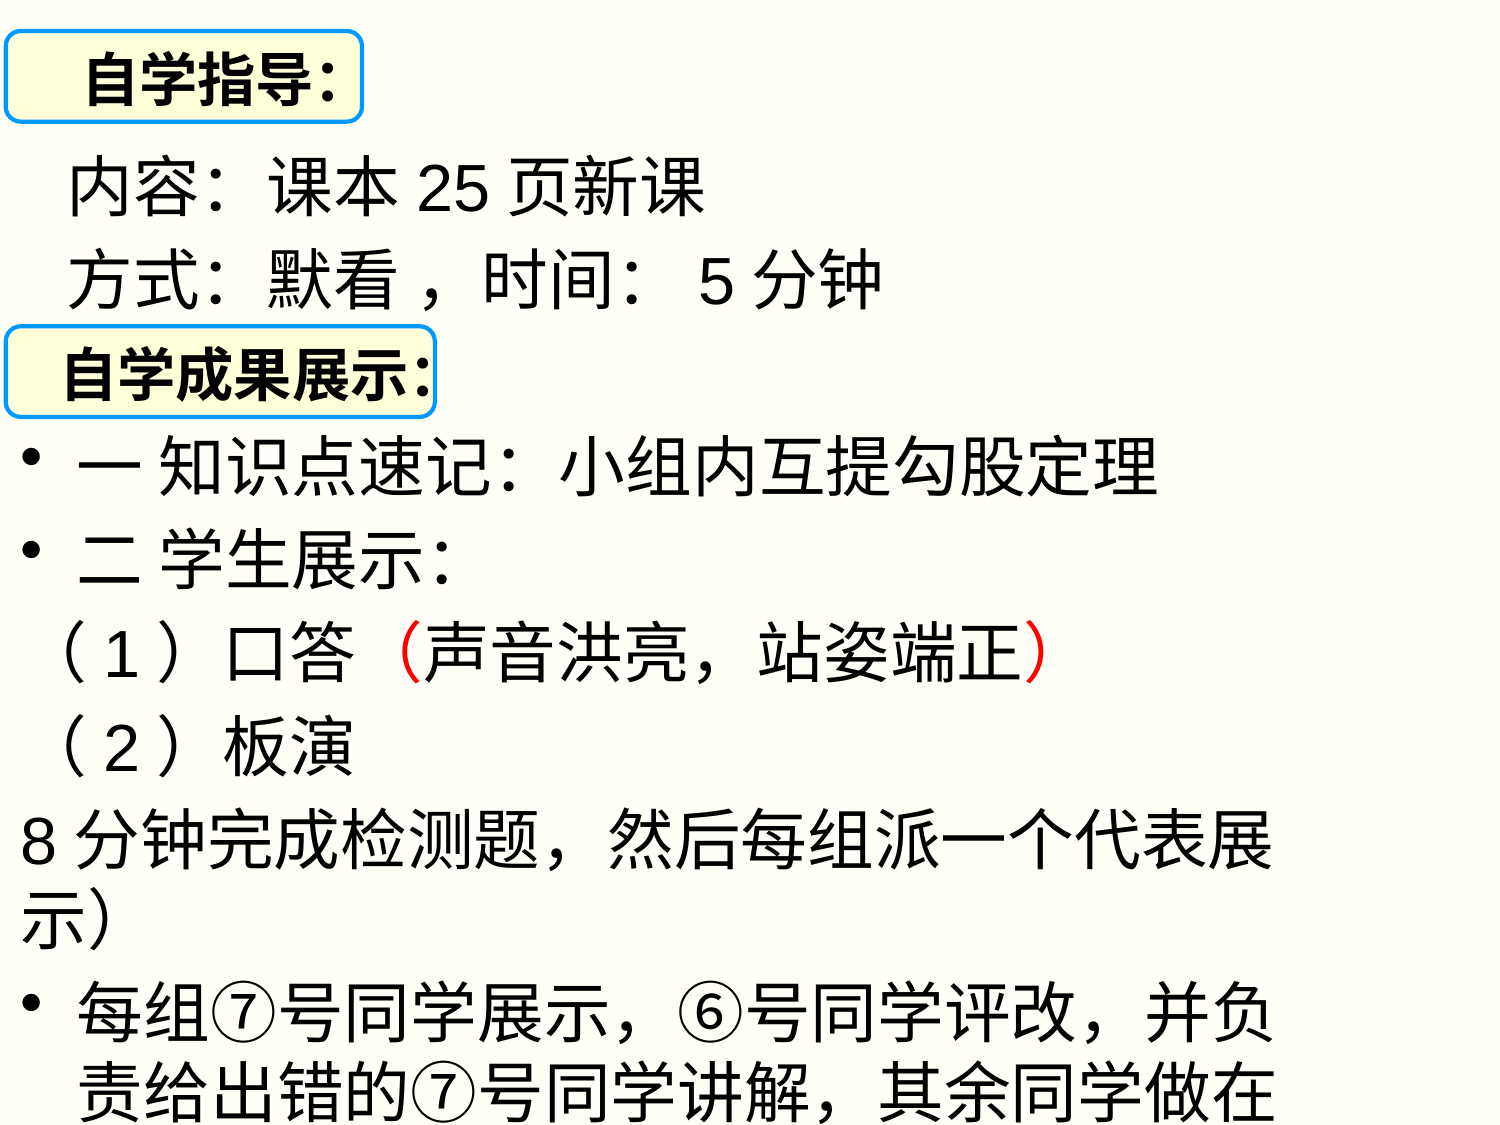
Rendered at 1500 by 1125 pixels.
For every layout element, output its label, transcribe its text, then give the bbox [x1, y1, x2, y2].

text_box 自学指导： [5, 30, 363, 122]
text_box 自学成果展示： [5, 326, 435, 417]
list 内容：课本25页新课 方式：默看 ，时间：5分钟 一 知识点速记：小组内互提勾股定理 二 学生展示： （1）口答（声音洪亮，站姿端正） （2）板演 8分钟完成检测题，然后每组派一个代表展示） 每组⑦号同学展示，⑥号同学评改，并负责给出错的⑦号同学讲解，其余同学做在练习本上，老师随机抽查评改。 [5, 136, 1356, 880]
